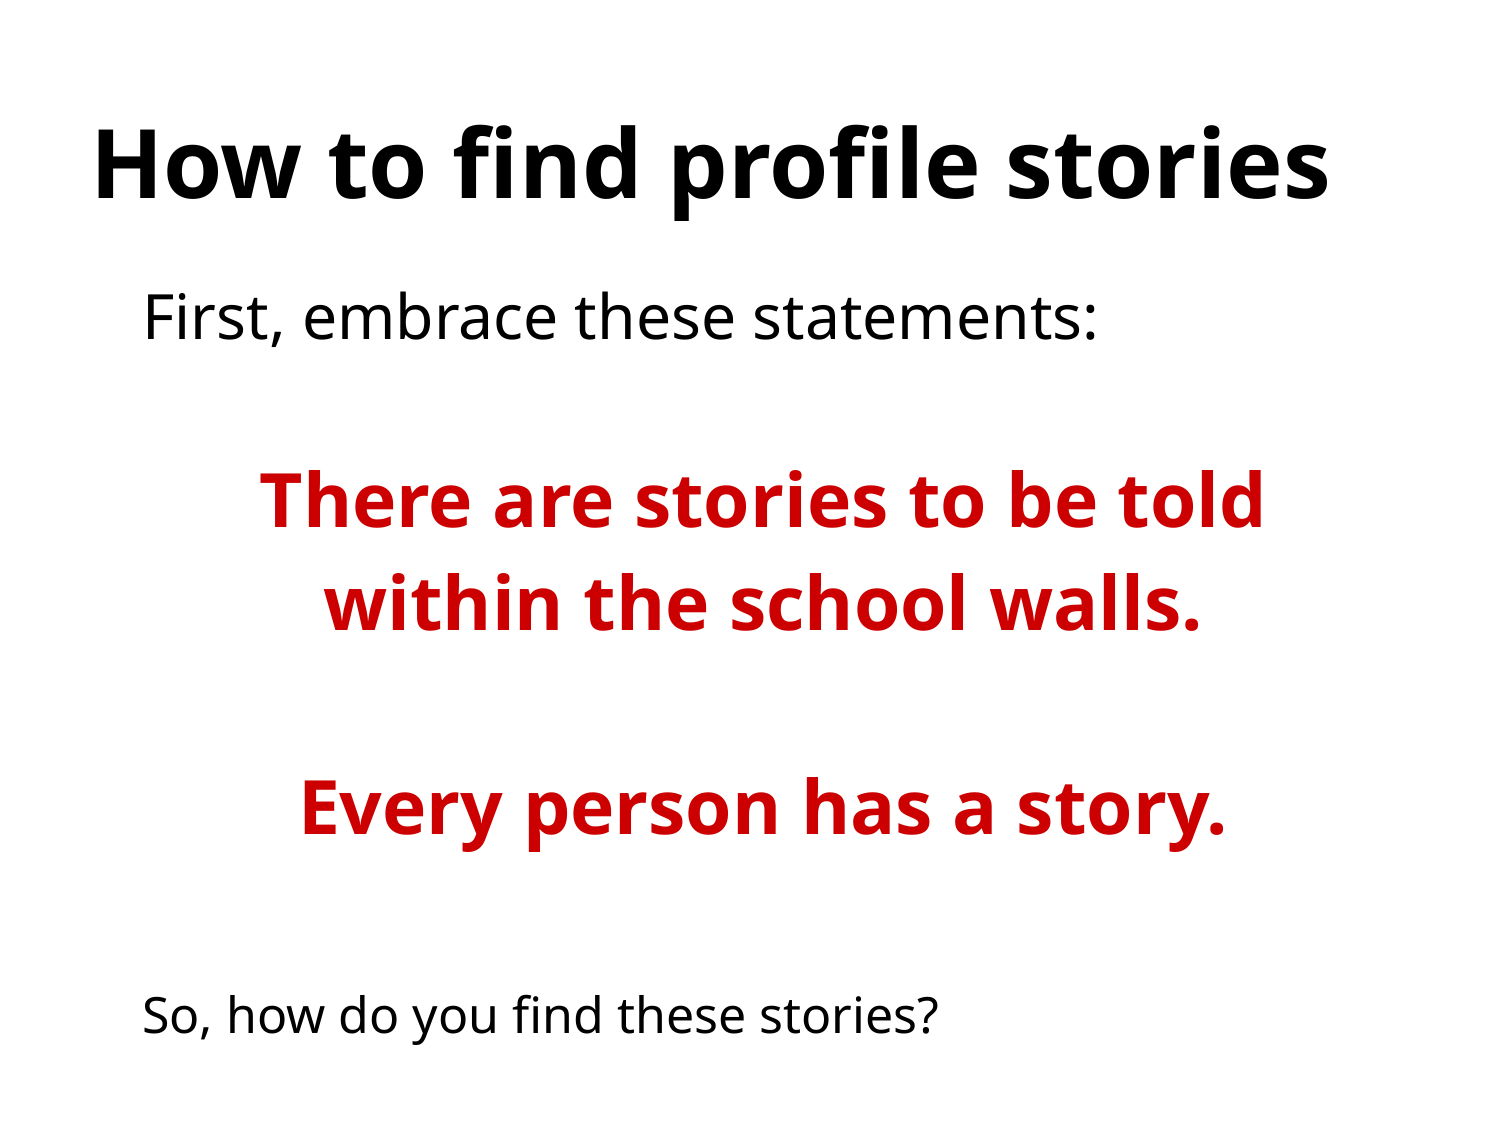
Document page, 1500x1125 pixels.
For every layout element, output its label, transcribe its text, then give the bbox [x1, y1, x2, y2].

list First, embrace these statements: There are stories to be told within the school walls. Every person has a story. So, how do you find these stories? [96, 262, 1400, 1078]
title How to find profile stories [75, 45, 1425, 233]
